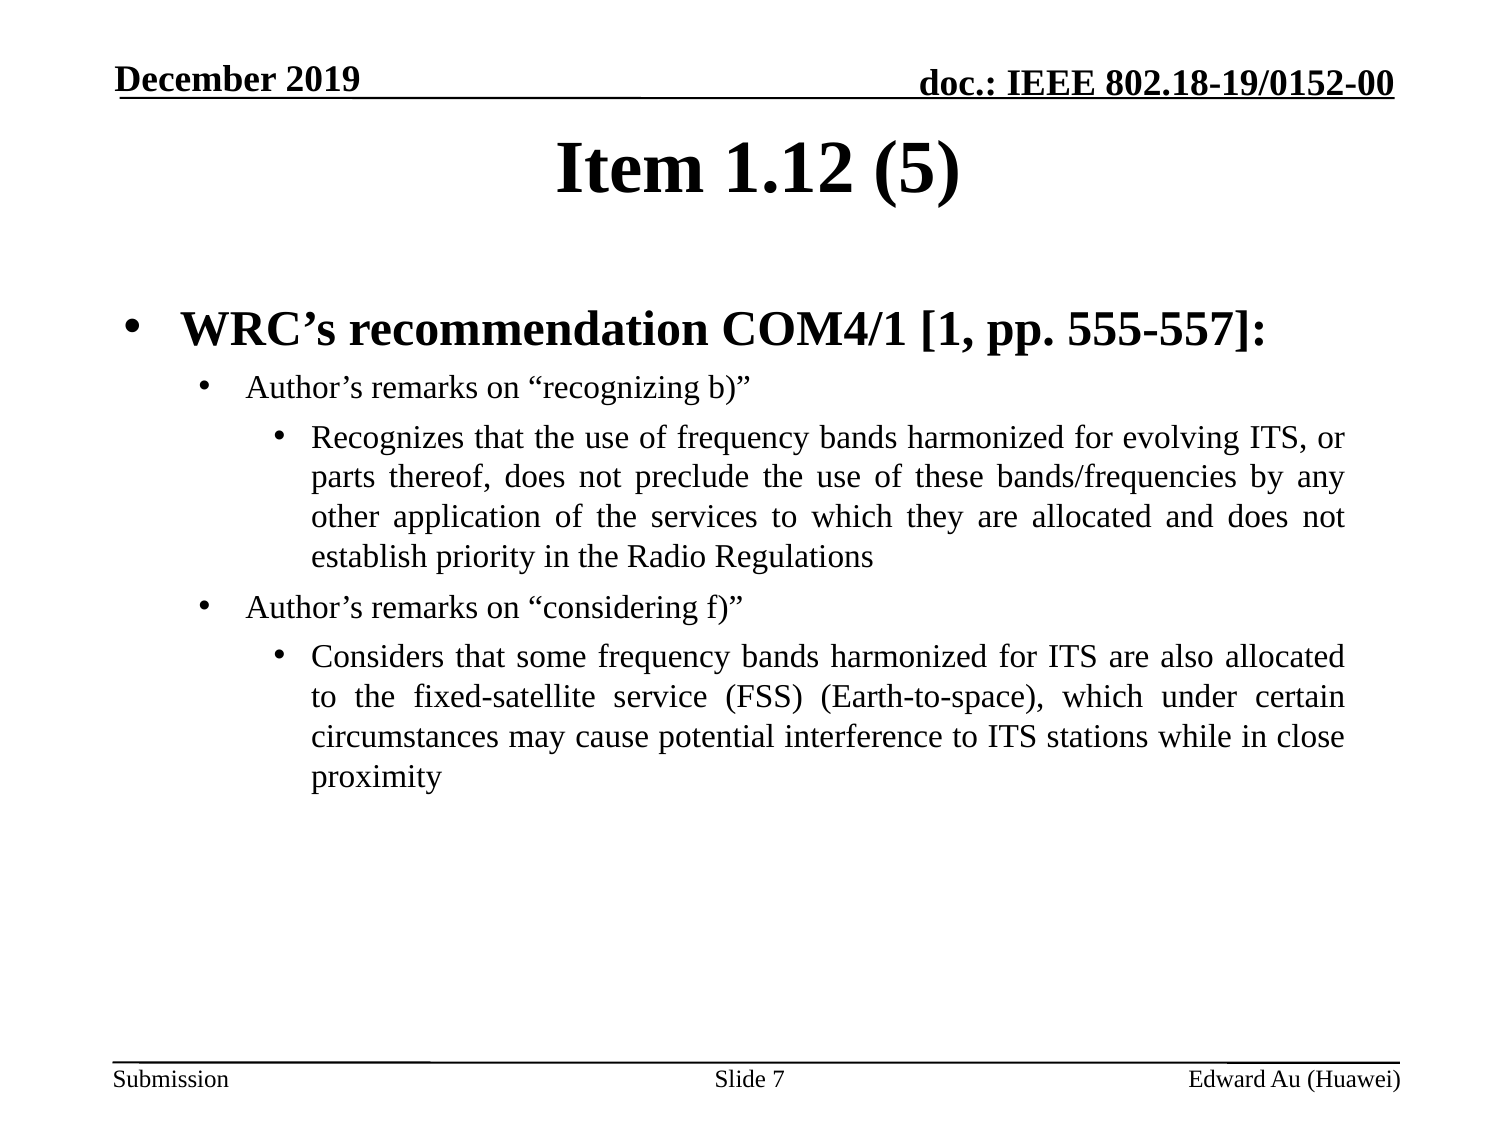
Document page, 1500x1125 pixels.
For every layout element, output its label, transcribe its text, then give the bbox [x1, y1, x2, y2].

slide_number Slide 7 [699, 1061, 800, 1123]
title Item 1.12 (5) [120, 99, 1396, 226]
footer Edward Au (Huawei) [902, 1061, 1402, 1093]
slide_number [114, 54, 493, 100]
list WRC’s recommendation COM4/1 [1, pp. 555-557]: Author’s remarks on “recognizing b)” Recognizes that the use of frequency bands harmonized for evolving ITS, or parts thereof, does not preclude the use of these bands/frequencies by any other application of the services to which they are allocated and does not establish priority in the Radio Regulations Author’s remarks on “considering f)” Considers that some frequency bands harmonized for ITS are also allocated to the fixed-satellite service (FSS) (Earth-to-space), which under certain circumstances may cause potential interference to ITS stations while in close proximity [108, 287, 1363, 951]
